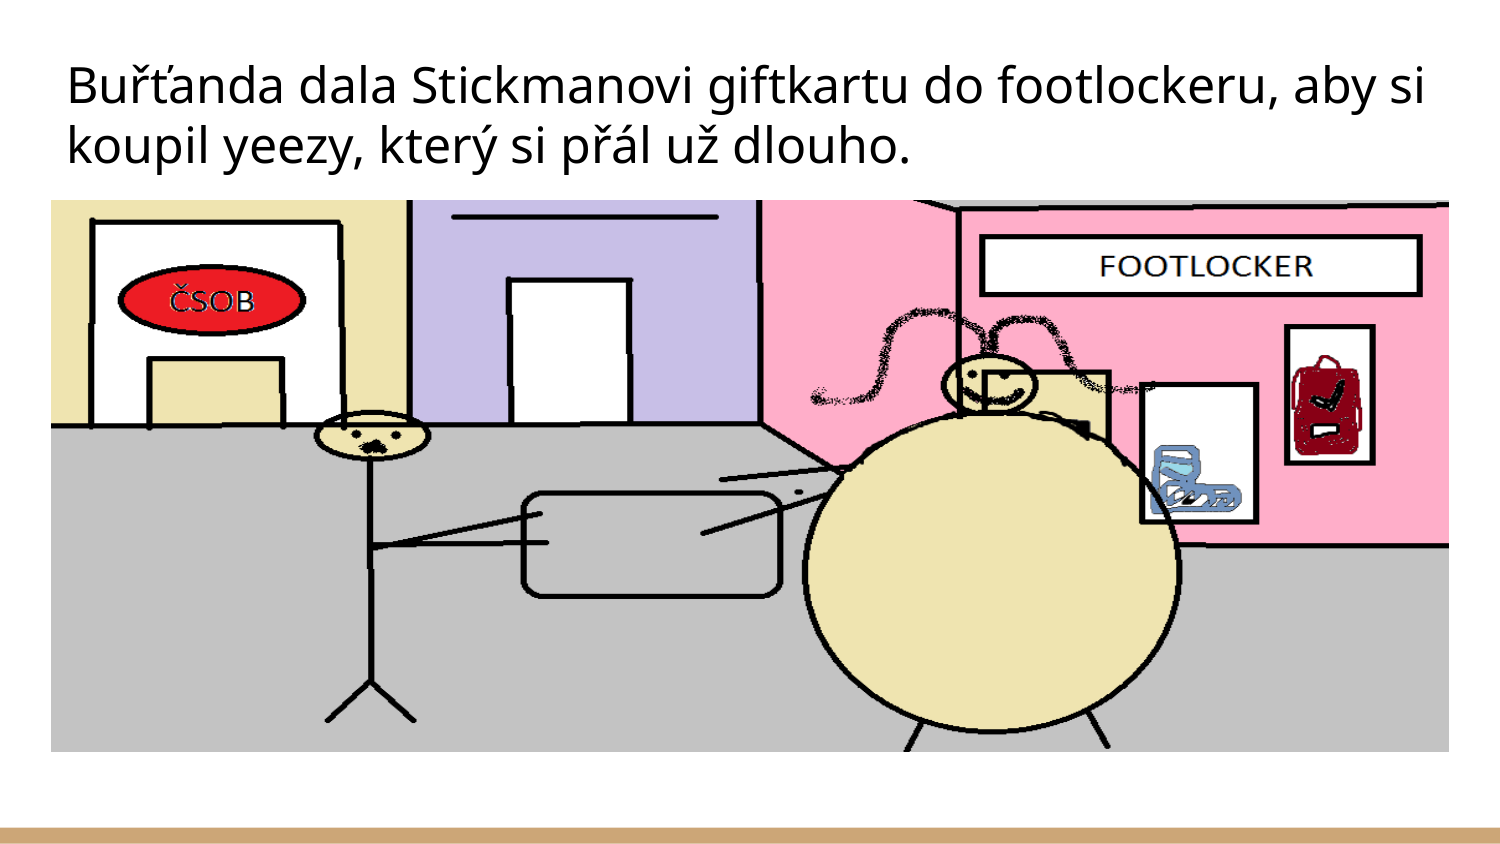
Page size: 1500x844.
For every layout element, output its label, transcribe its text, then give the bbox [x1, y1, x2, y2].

title Buřťanda dala Stickmanovi giftkartu do footlockeru, aby si koupil yeezy, který si přál už dlouho. [51, 51, 1449, 189]
picture [50, 200, 1450, 752]
